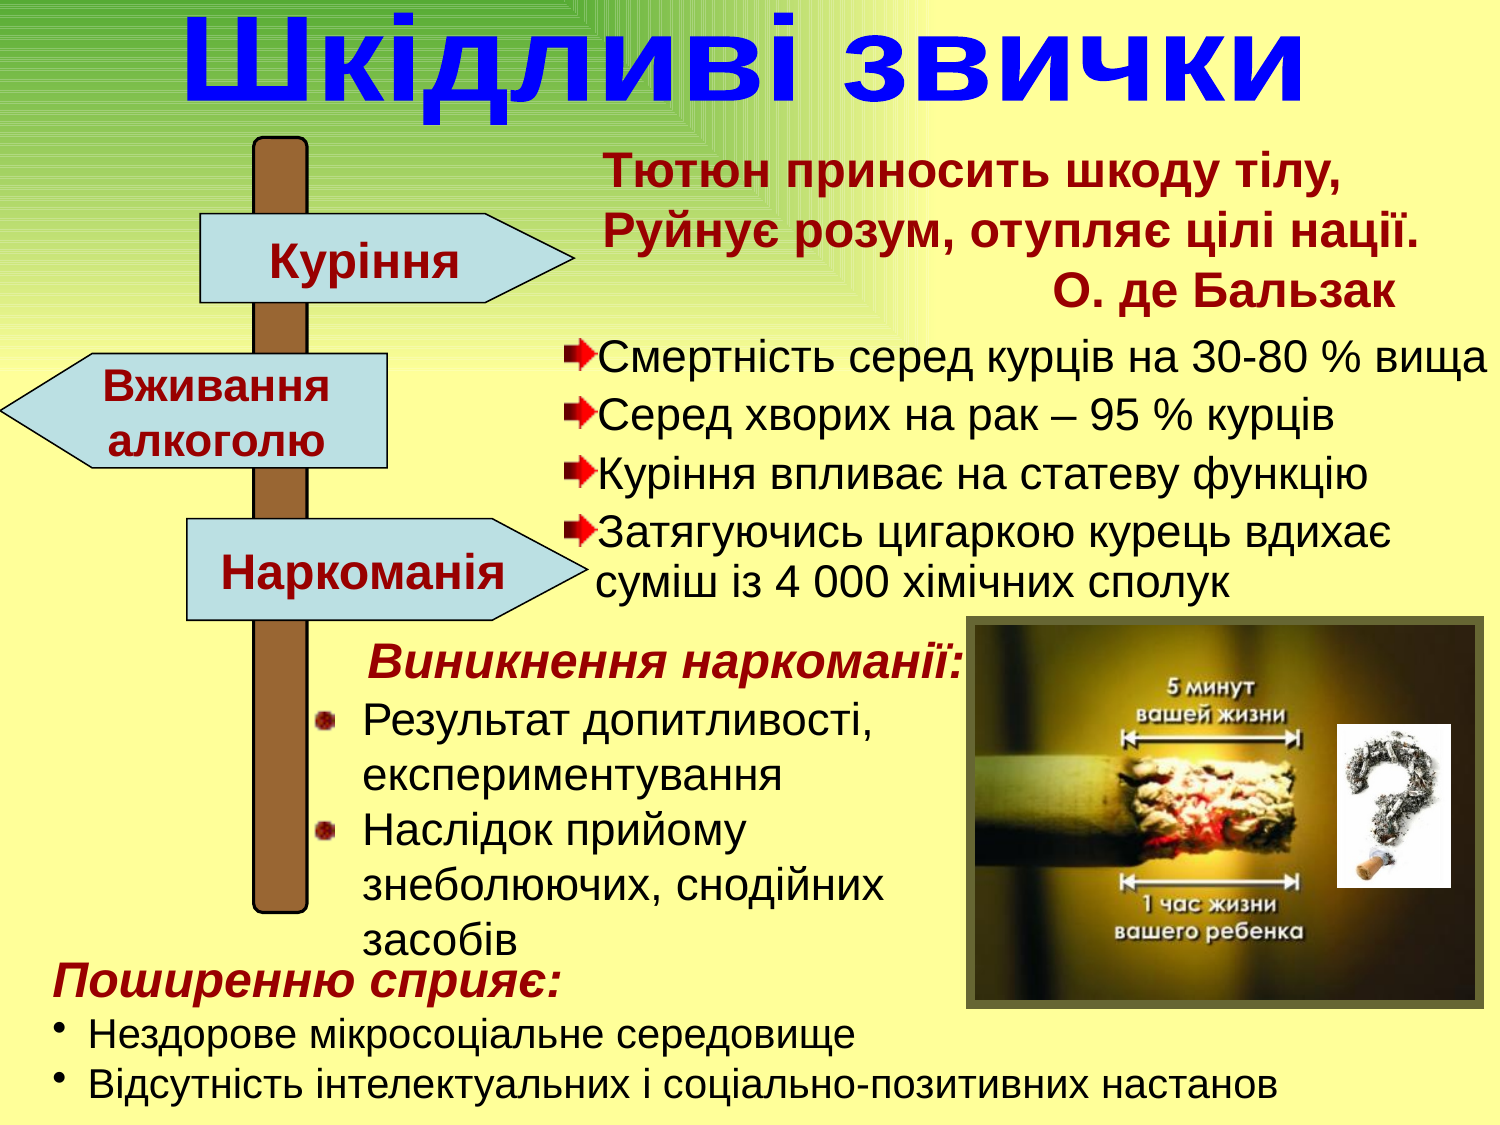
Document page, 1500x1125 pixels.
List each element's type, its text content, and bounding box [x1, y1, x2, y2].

picture [588, 455, 598, 488]
text_box Тютюн приносить шкоду тілу, Руйнує розум, отупляє цілі нації. О. де Бальзак [587, 130, 1438, 324]
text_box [0, 137, 588, 913]
text_box Поширенню сприяє: Нездорове мікросоціальне середовище Відсутність інтелектуальних і соціально-позитивних настанов [37, 939, 1338, 1115]
text_box Виникнення наркоманії: Результат допитливості, експериментування Наслідок прийому знеболюючих, снодійних засобів [287, 612, 1025, 939]
picture [588, 396, 598, 429]
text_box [974, 624, 1476, 1001]
picture [588, 514, 598, 547]
list Смертність серед курців на 30-80 % вища Серед хворих на рак – 95 % курців Куріння впливає на статеву функцію Затягуючись цигаркою курець вдихає суміш із 4 000 хімічних сполук [591, 324, 1500, 626]
picture [588, 338, 598, 371]
